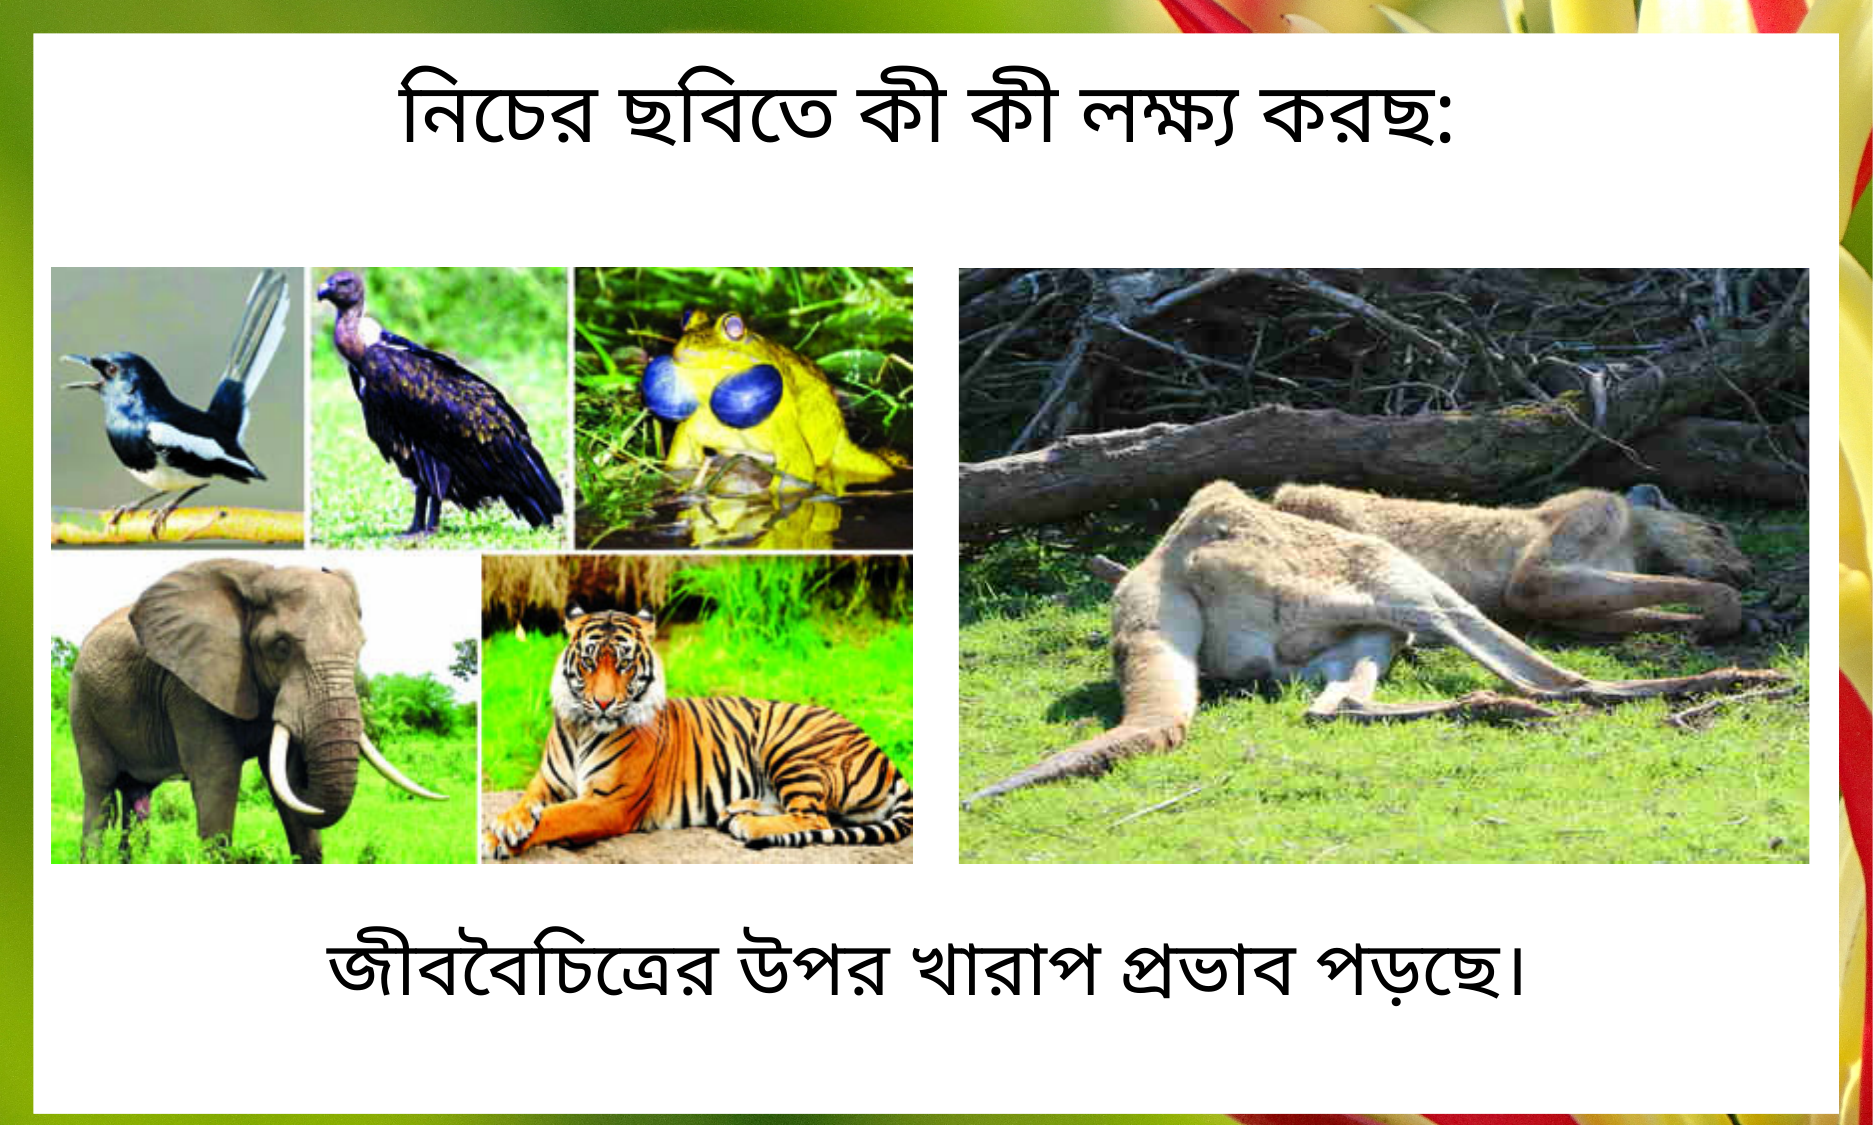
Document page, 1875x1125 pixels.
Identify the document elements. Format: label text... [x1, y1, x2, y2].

text_box নিচের ছবিতে কী কী লক্ষ্য করছ: [385, 52, 1472, 167]
picture [0, 0, 1873, 1125]
text_box জীববৈচিত্রের উপর খারাপ প্রভাব পড়ছে। [313, 913, 1544, 1019]
